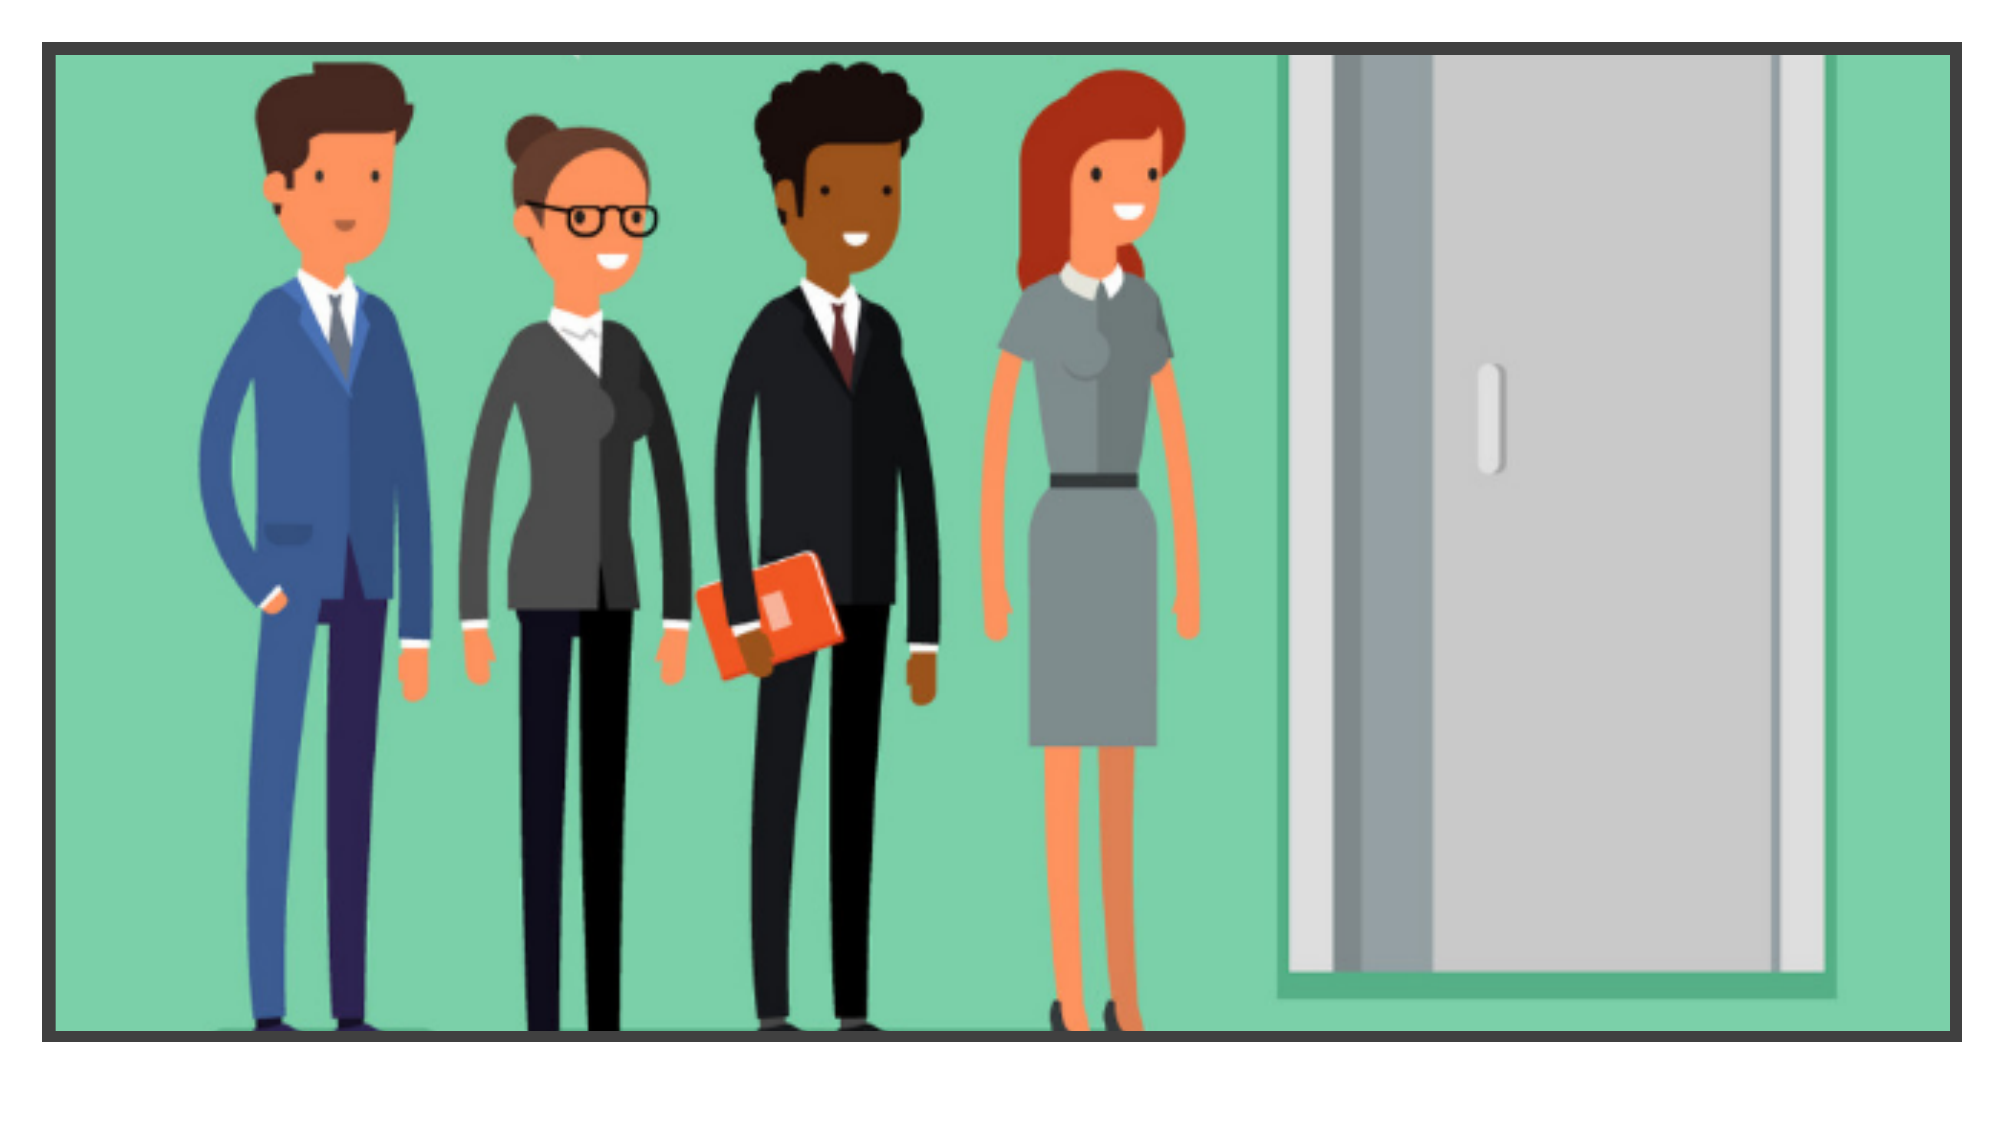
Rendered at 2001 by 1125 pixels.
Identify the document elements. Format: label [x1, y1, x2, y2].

picture [55, 55, 1950, 1031]
text_box [52, 52, 1952, 1033]
